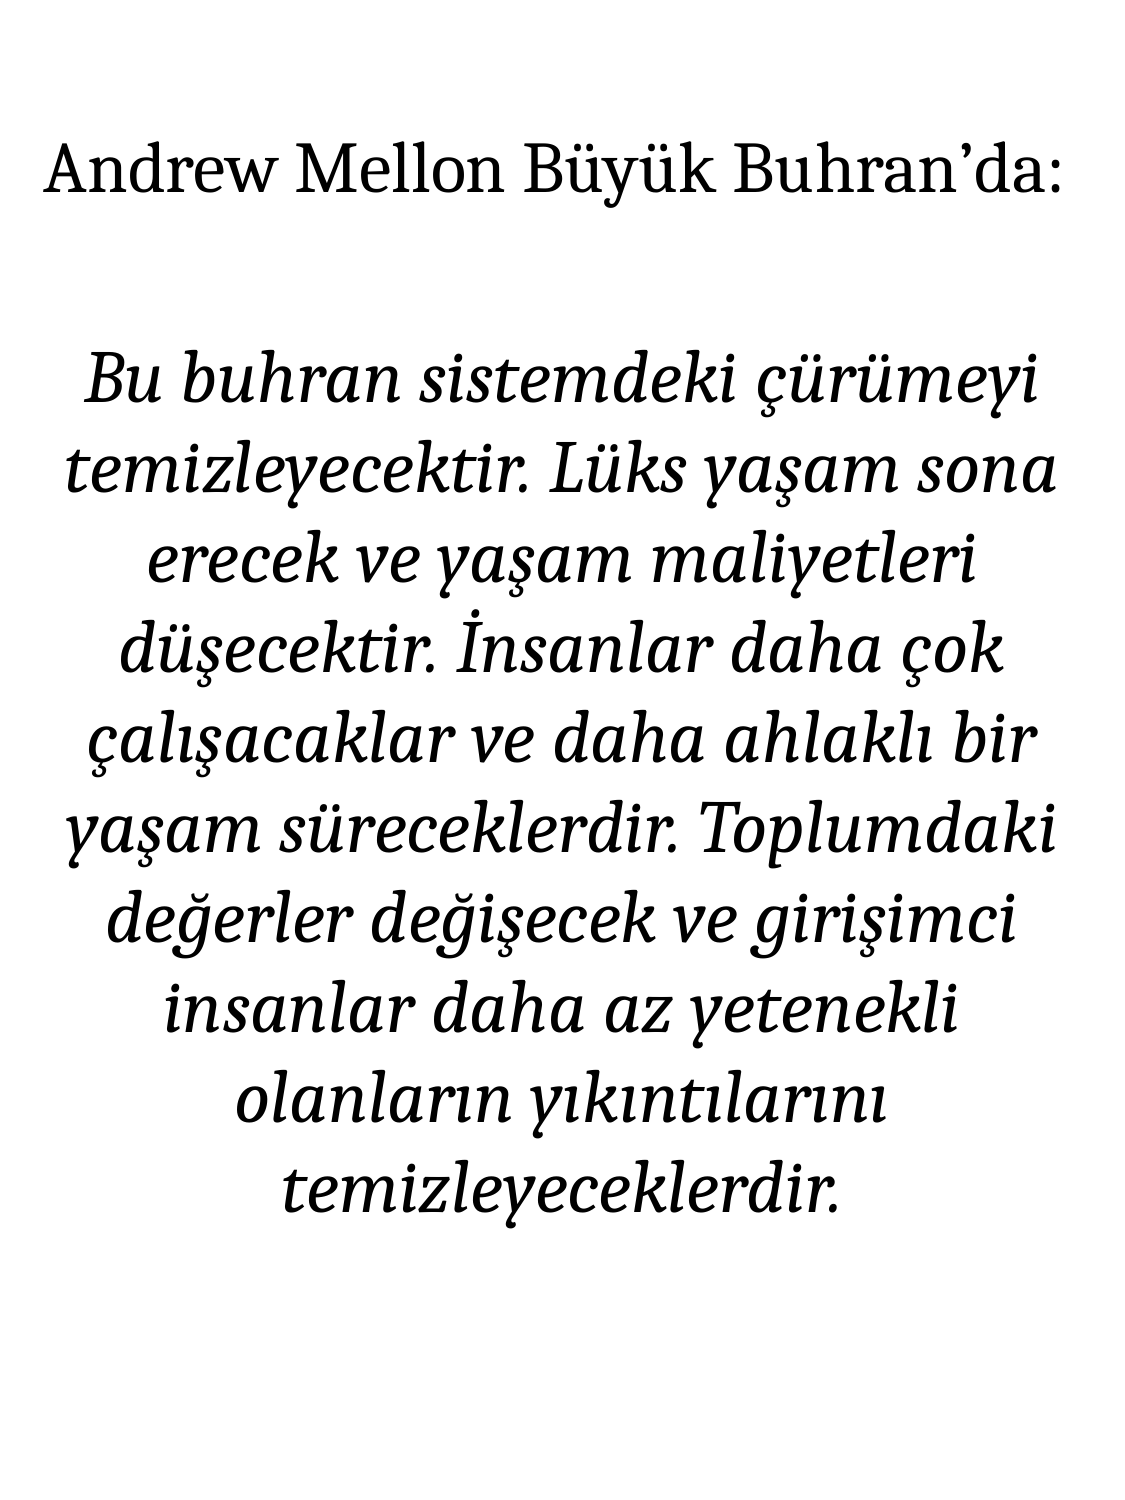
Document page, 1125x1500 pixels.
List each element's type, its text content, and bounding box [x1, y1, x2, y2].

list Andrew Mellon Büyük Buhran’da: Bu buhran sistemdeki çürümeyi temizleyecektir. Lüks yaşam sona erecek ve yaşam maliyetleri düşecektir. İnsanlar daha çok çalışacaklar ve daha ahlaklı bir yaşam süreceklerdir. Toplumdaki değerler değişecek ve girişimci insanlar daha az yetenekli olanların yıkıntılarını temizleyeceklerdir. [0, 111, 1125, 1500]
